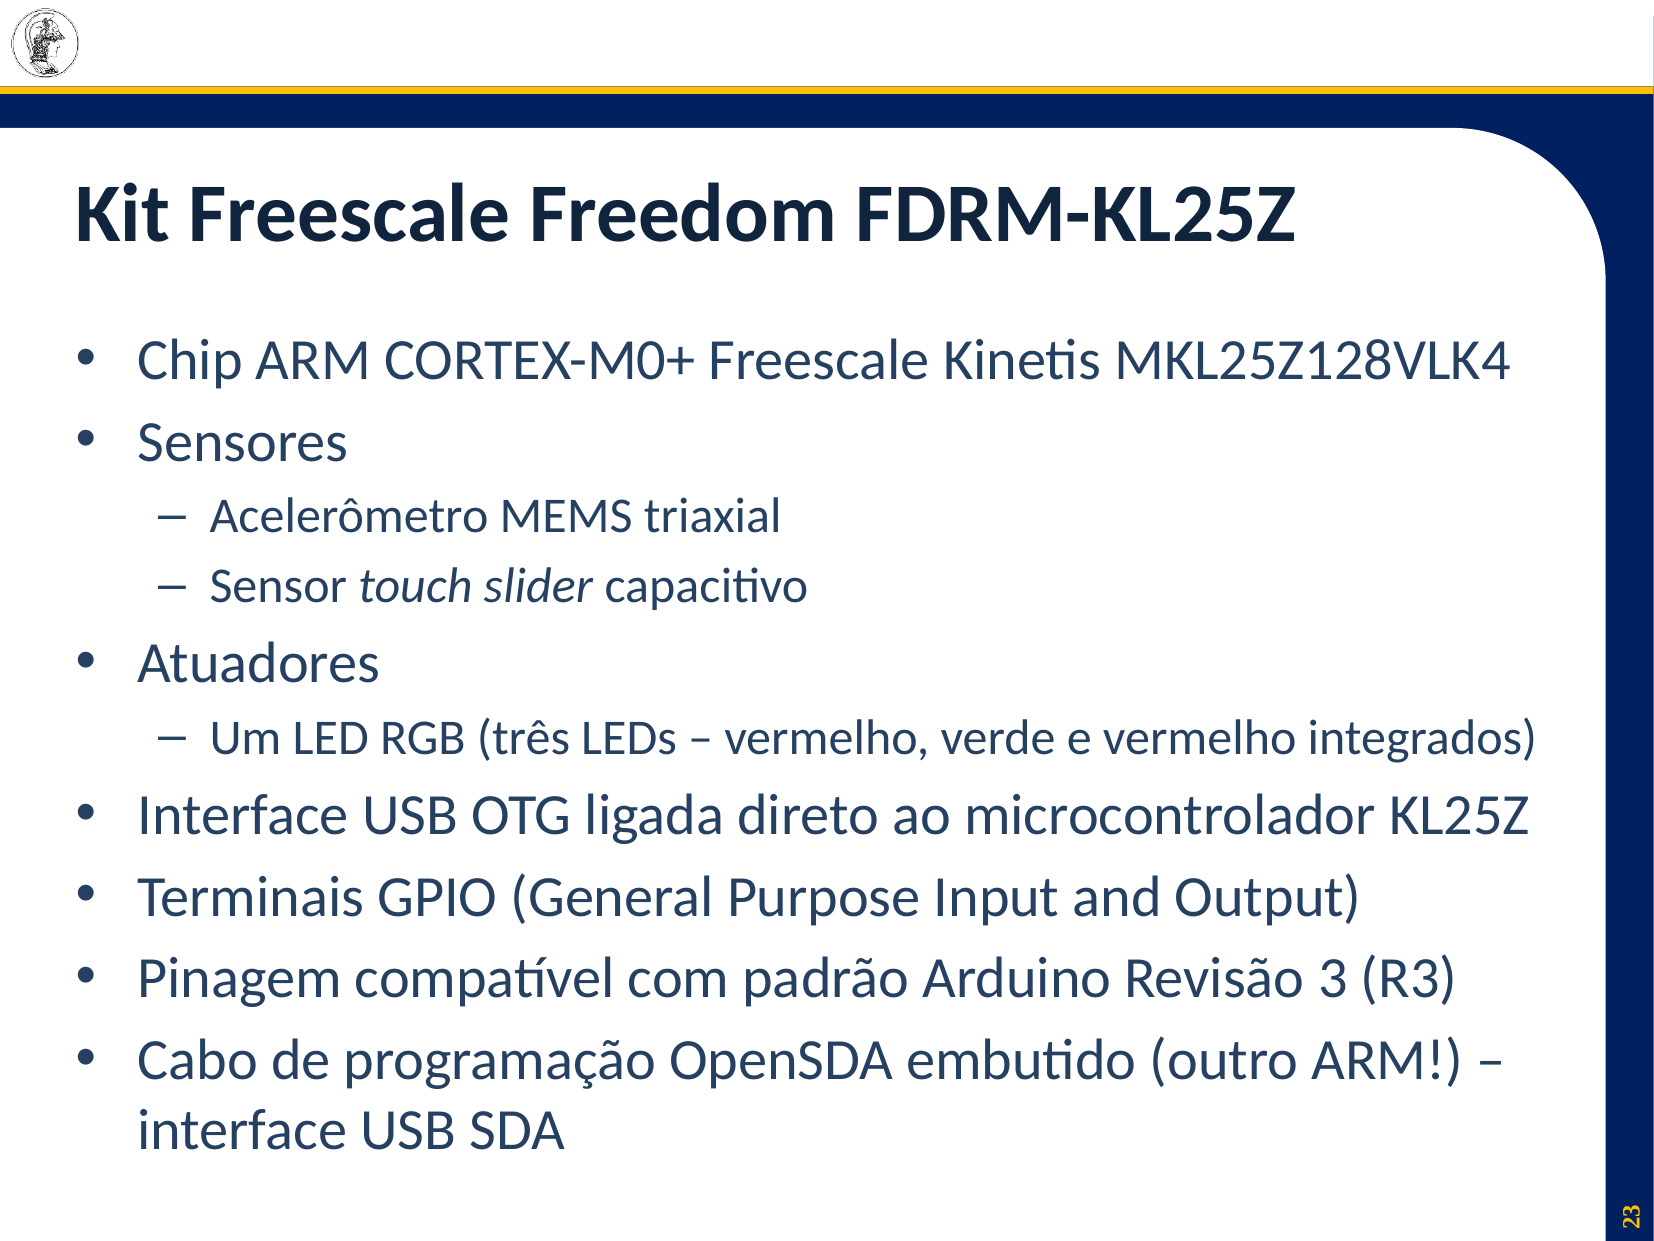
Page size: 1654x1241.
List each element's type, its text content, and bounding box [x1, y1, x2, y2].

picture [11, 8, 79, 78]
list Chip ARM CORTEX-M0+ Freescale Kinetis MKL25Z128VLK4 Sensores Acelerômetro MEMS triaxial Sensor touch slider capacitivo Atuadores Um LED RGB (três LEDs – vermelho, verde e vermelho integrados) Interface USB OTG ligada direto ao microcontrolador KL25Z Terminais GPIO (General Purpose Input and Output) Pinagem compatível com padrão Arduino Revisão 3 (R3) Cabo de programação OpenSDA embutido (outro ARM!) – interface USB SDA [58, 312, 1583, 1188]
title Kit Freescale Freedom FDRM-KL25Z [58, 127, 1548, 290]
